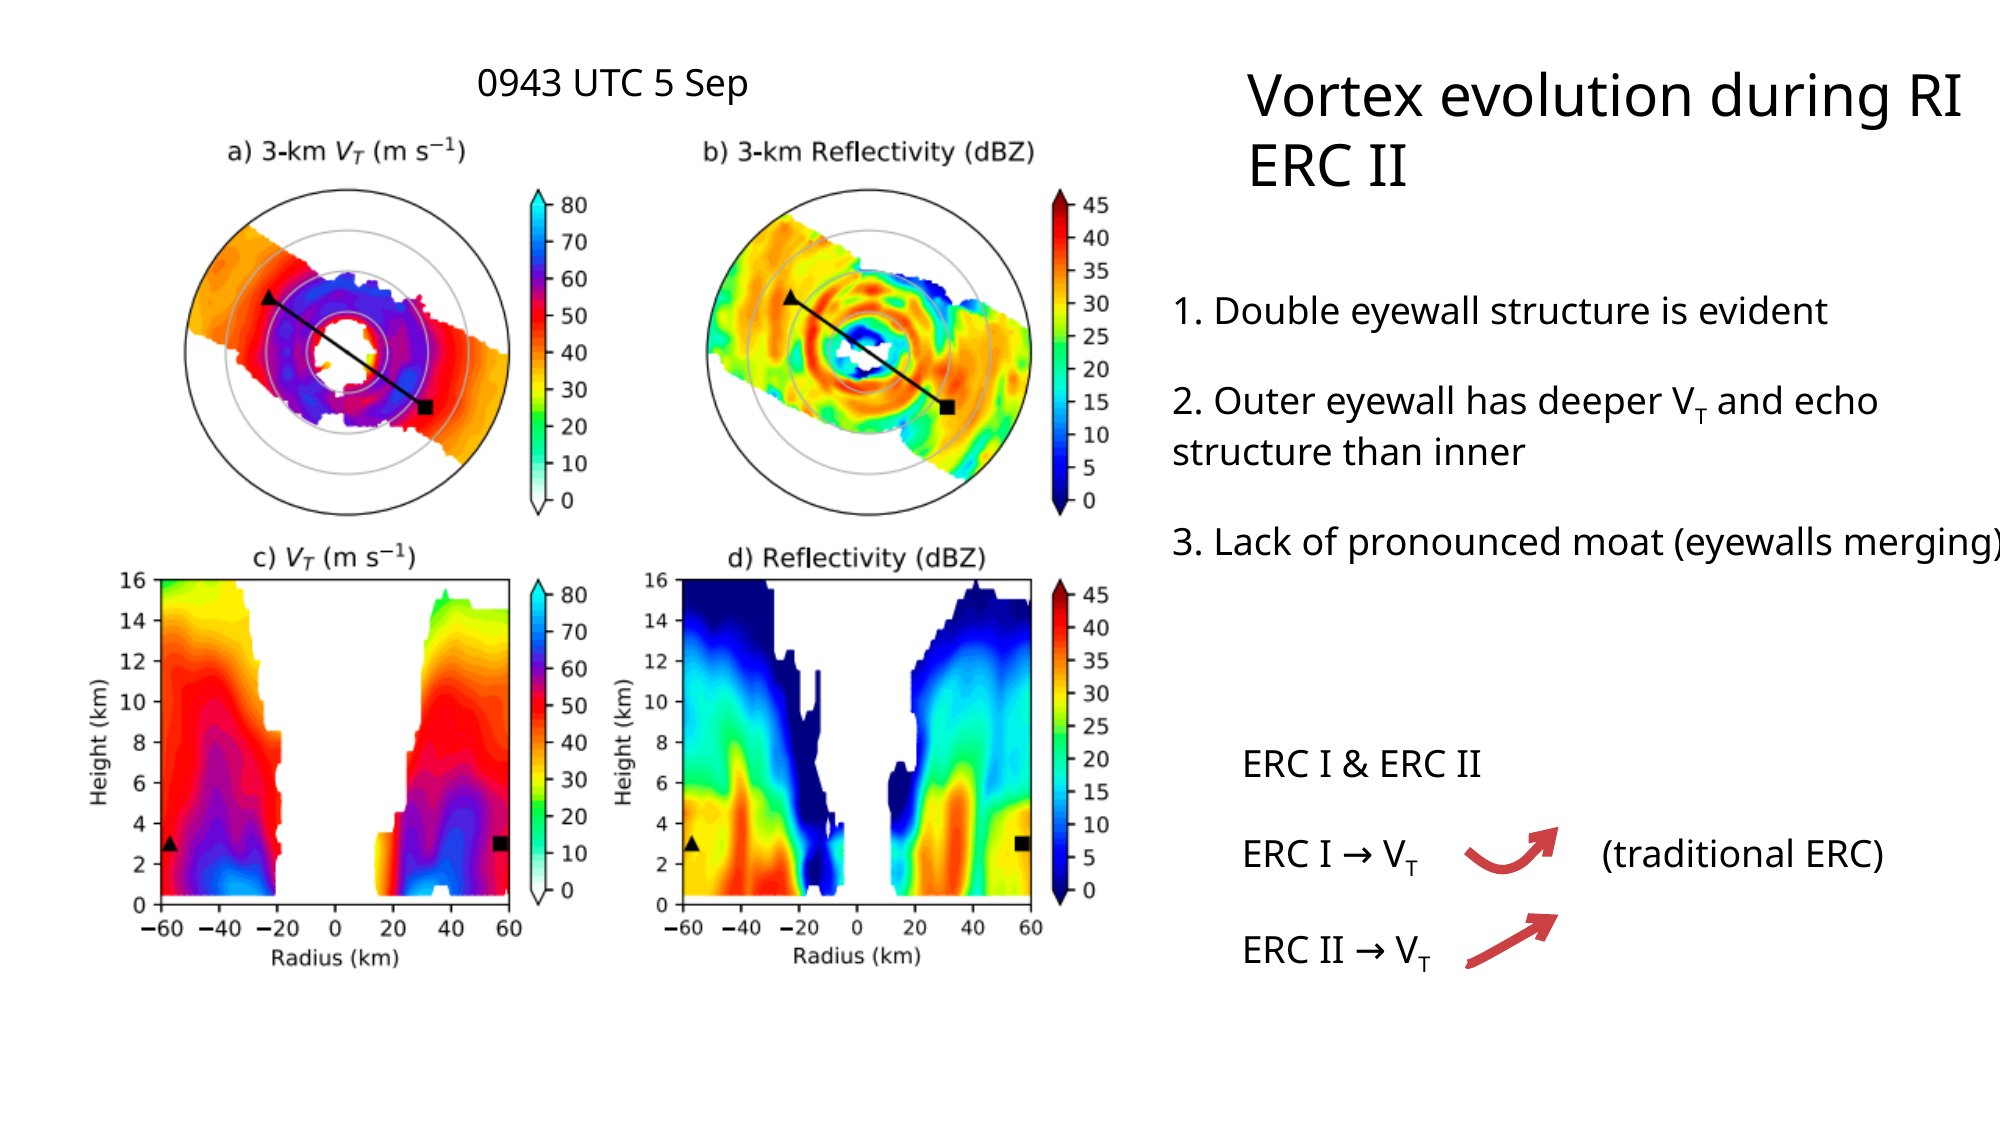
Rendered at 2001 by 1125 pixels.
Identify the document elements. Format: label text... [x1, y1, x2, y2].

text_box [1466, 826, 1559, 871]
text_box 0943 UTC 5 Sep [462, 51, 765, 111]
picture [84, 129, 1128, 975]
text_box Vortex evolution during RI ERC II [1233, 51, 1979, 206]
text_box 1. Double eyewall structure is evident 2. Outer eyewall has deeper VT and echo structure than inner 3. Lack of pronounced moat (eyewalls merging) [1157, 279, 2000, 571]
text_box [1466, 914, 1559, 966]
text_box ERC I & ERC II ERC I → VT (traditional ERC) ERC II → VT [1227, 732, 1900, 985]
